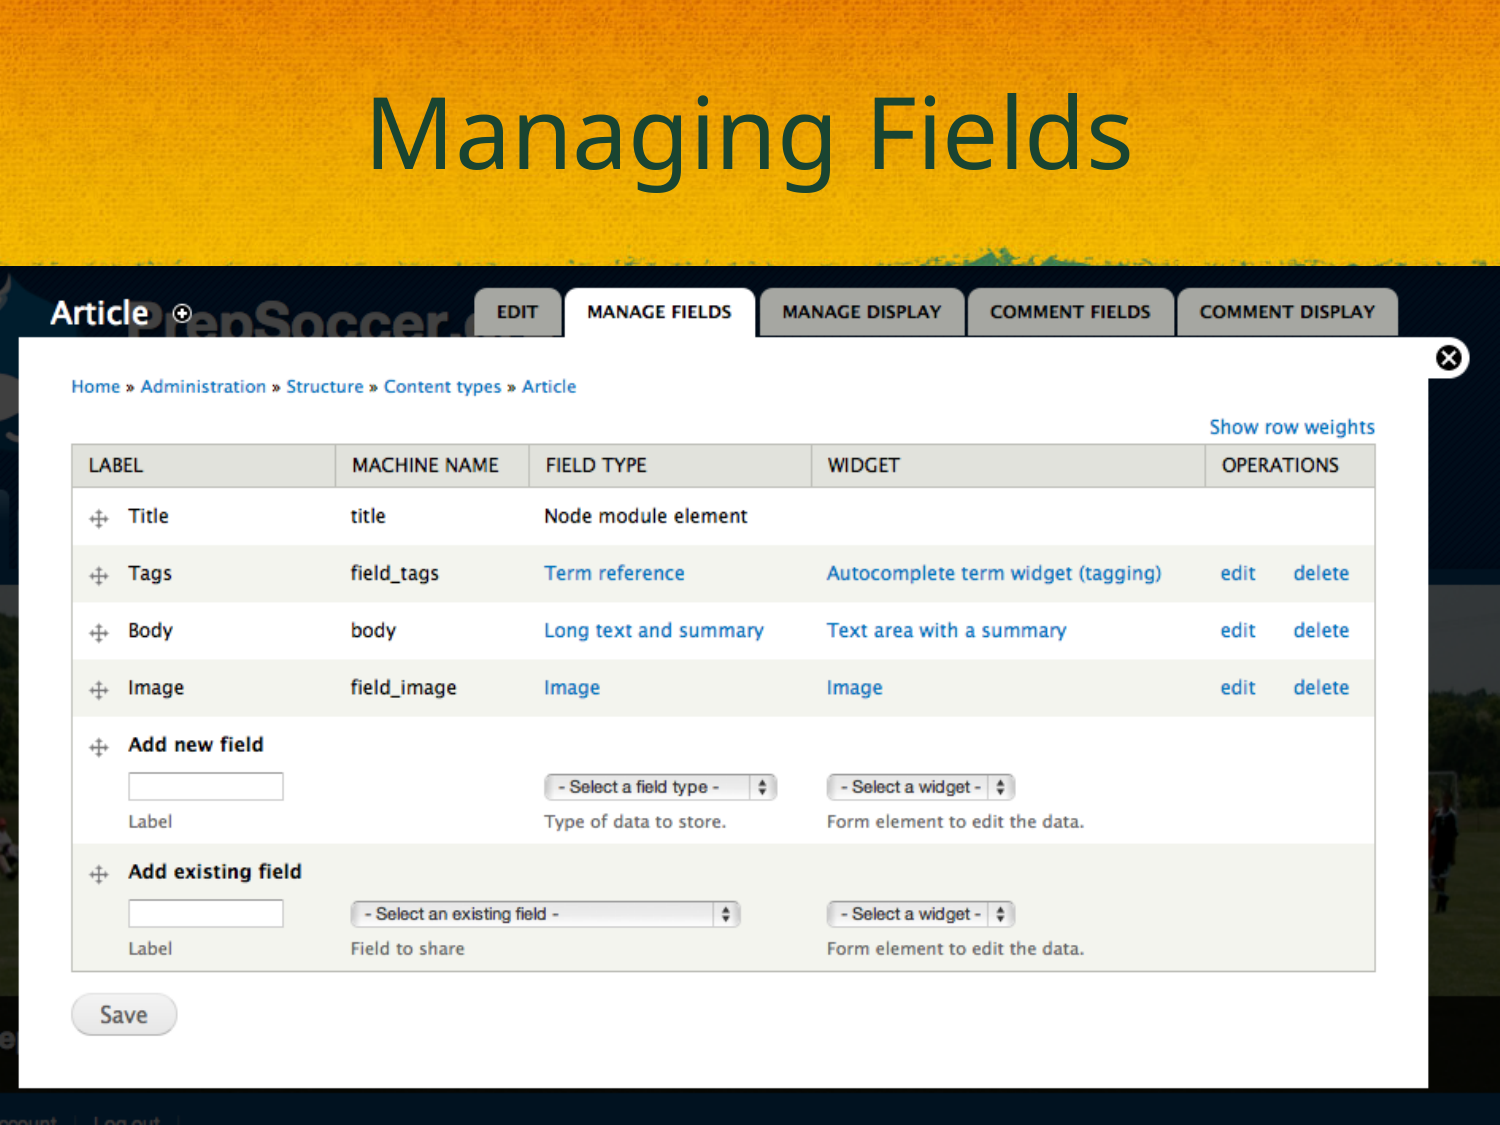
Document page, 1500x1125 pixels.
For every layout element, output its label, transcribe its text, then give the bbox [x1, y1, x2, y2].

picture [0, 0, 1500, 1125]
title Managing Fields [125, 12, 1375, 246]
